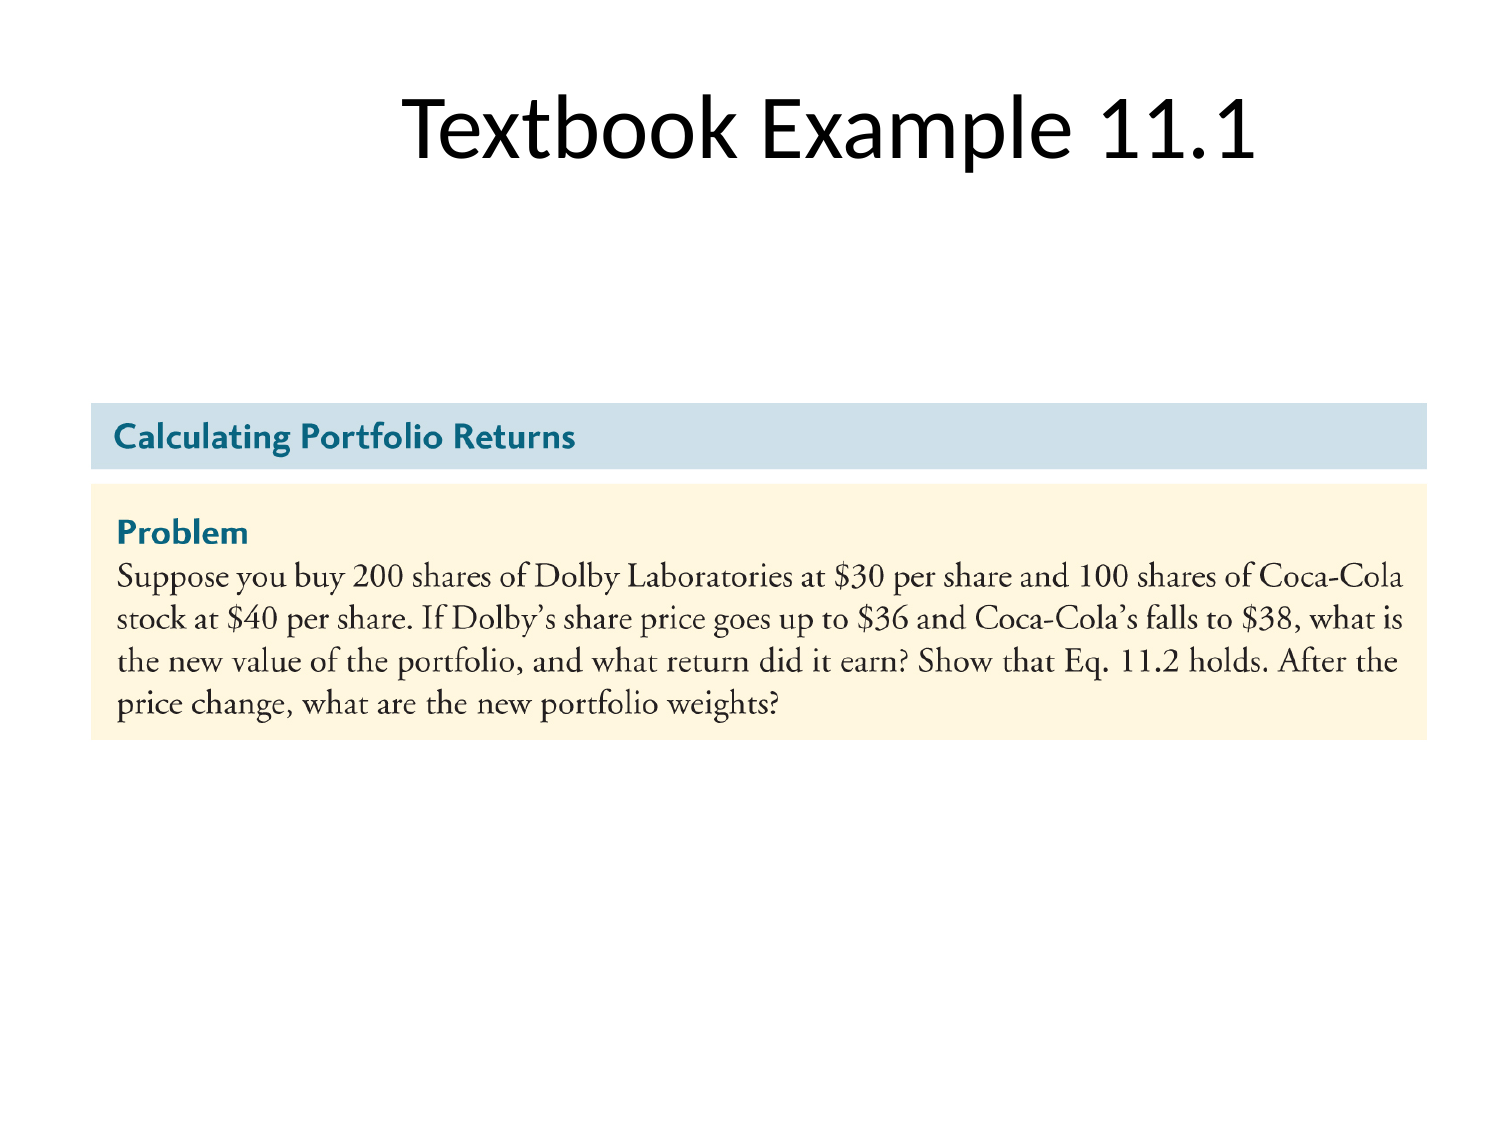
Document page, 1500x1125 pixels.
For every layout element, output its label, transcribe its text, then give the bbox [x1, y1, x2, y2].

picture [88, 399, 1429, 742]
title Textbook Example 11.1 [198, 27, 1462, 216]
